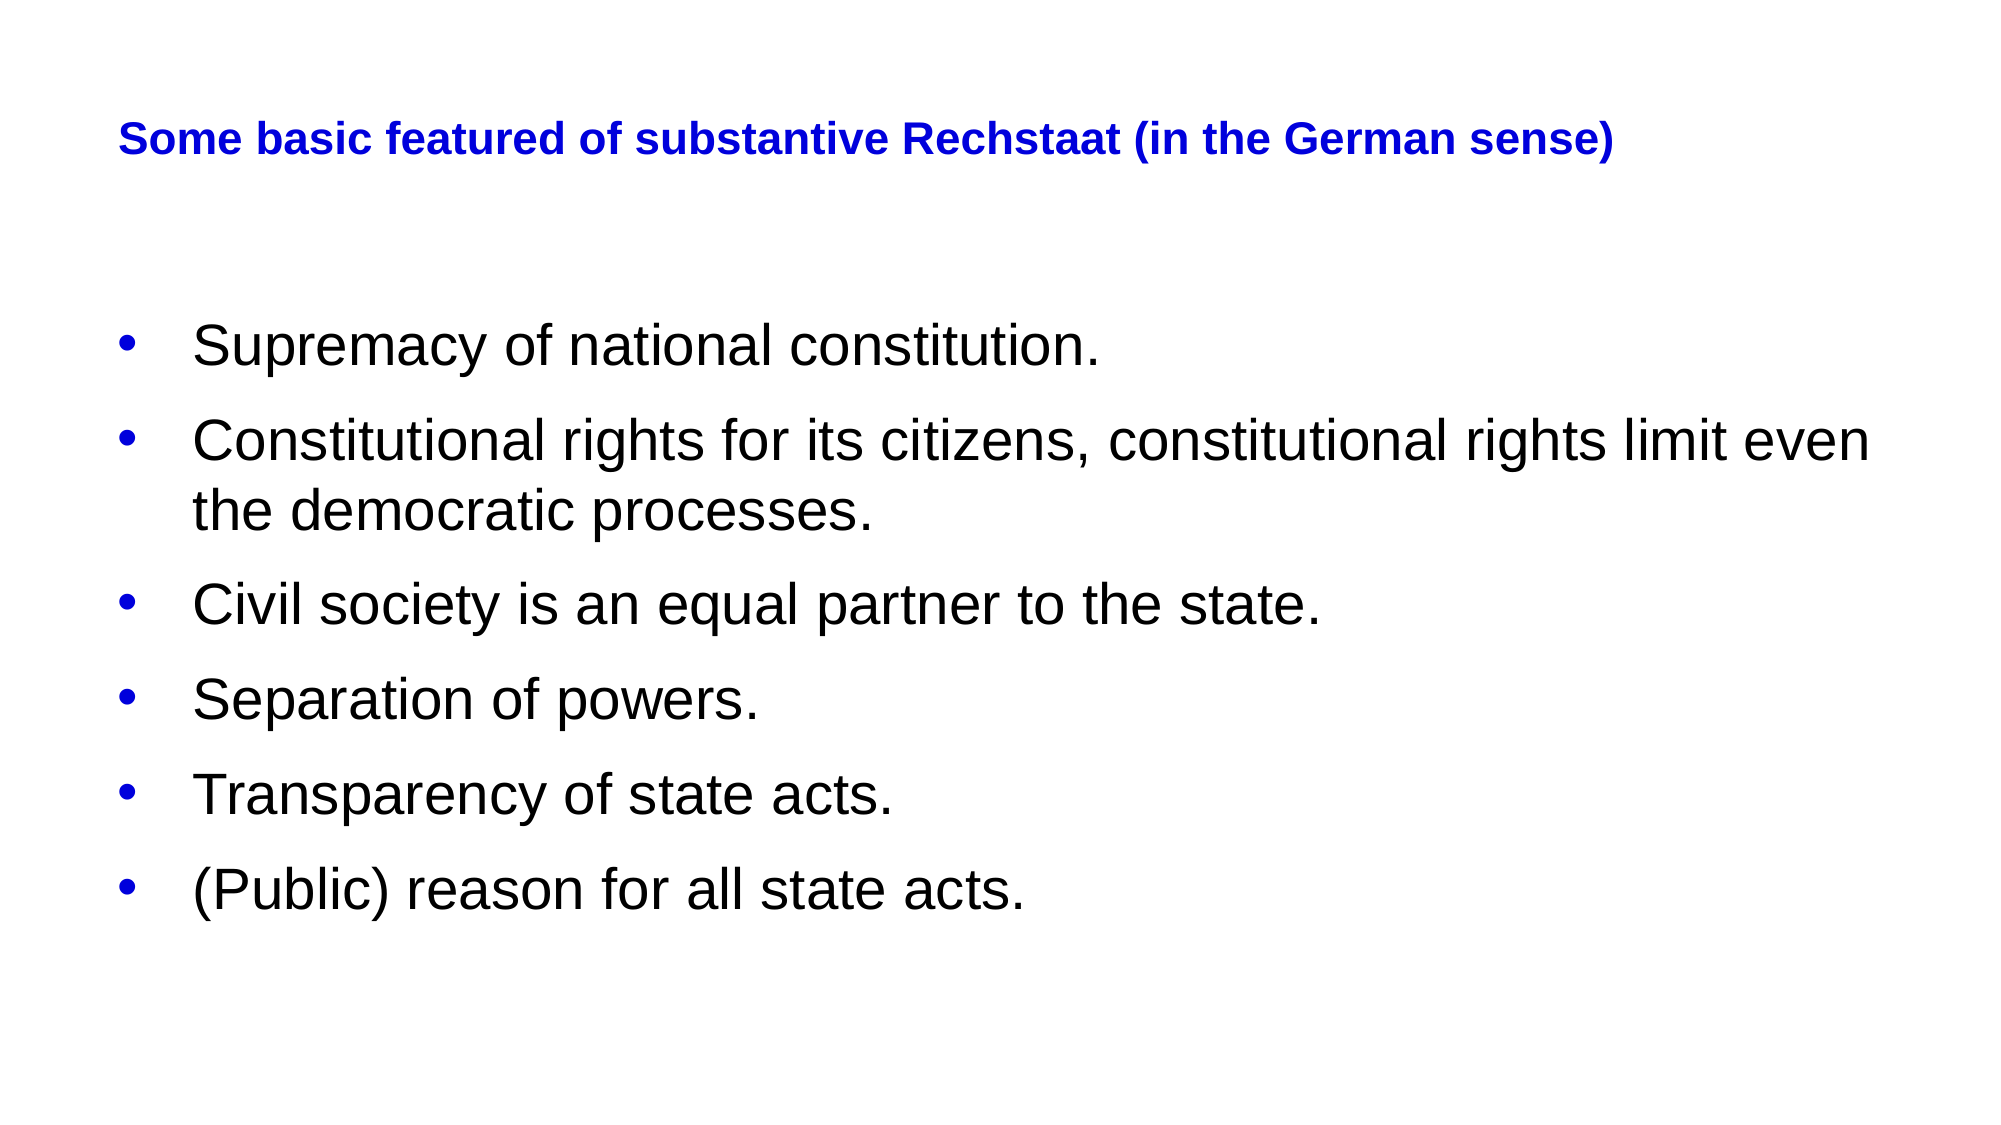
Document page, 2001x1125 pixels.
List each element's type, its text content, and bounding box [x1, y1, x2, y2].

title Some basic featured of substantive Rechstaat (in the German sense) [118, 118, 1883, 193]
list Supremacy of national constitution. Constitutional rights for its citizens, constitutional rights limit even the democratic processes. Civil society is an equal partner to the state. Separation of powers. Transparency of state acts. (Public) reason for all state acts. [117, 307, 1882, 1038]
